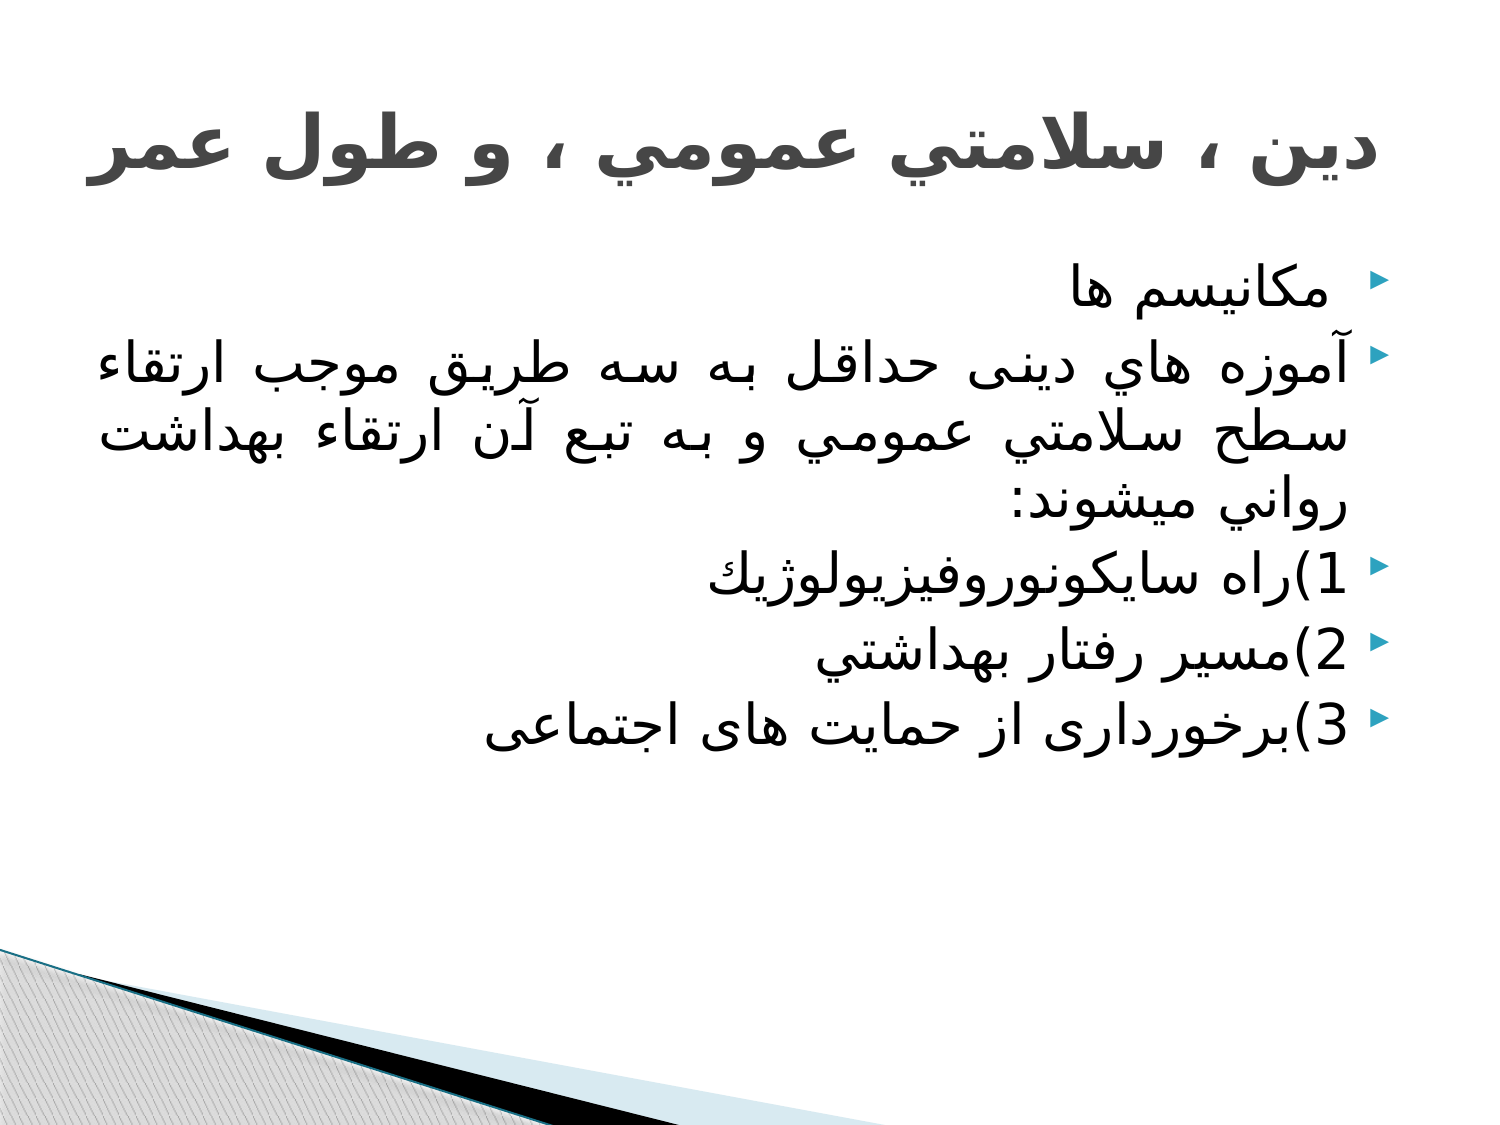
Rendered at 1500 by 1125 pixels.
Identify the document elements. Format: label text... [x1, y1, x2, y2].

list مكانيسم ها آموزه هاي دینی حداقل به سه طريق موجب ارتقاء سطح سلامتي عمومي و به تبع آن ارتقاء بهداشت رواني ميشوند: 1) راه سايكونوروفيزيولوژيك 2) مسير رفتار بهداشتي 3) برخورداری از حمایت های اجتماعی [75, 243, 1425, 986]
title دین ، سلامتي عمومي ، و طول عمر [75, 45, 1425, 233]
